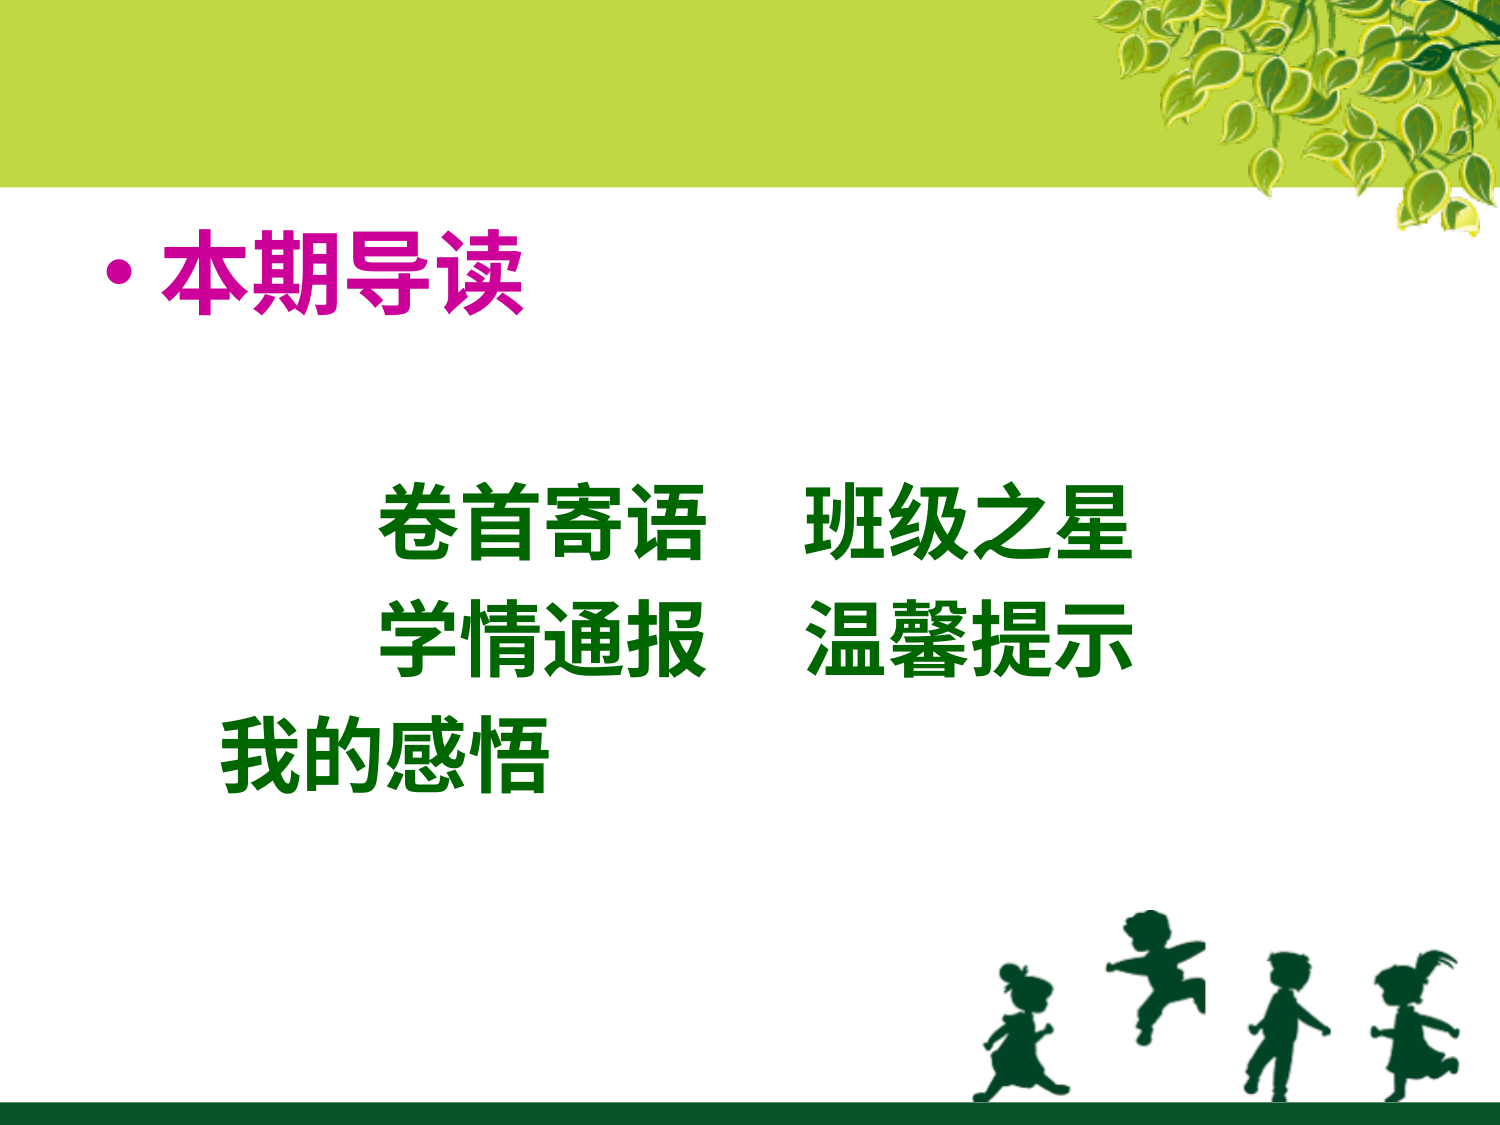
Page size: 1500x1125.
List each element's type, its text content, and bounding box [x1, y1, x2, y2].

text_box 本期导读 卷首寄语 班级之星 学情通报 温馨提示 我的感悟 [88, 207, 1425, 1005]
picture [972, 910, 1461, 1102]
picture [1015, 0, 1500, 328]
